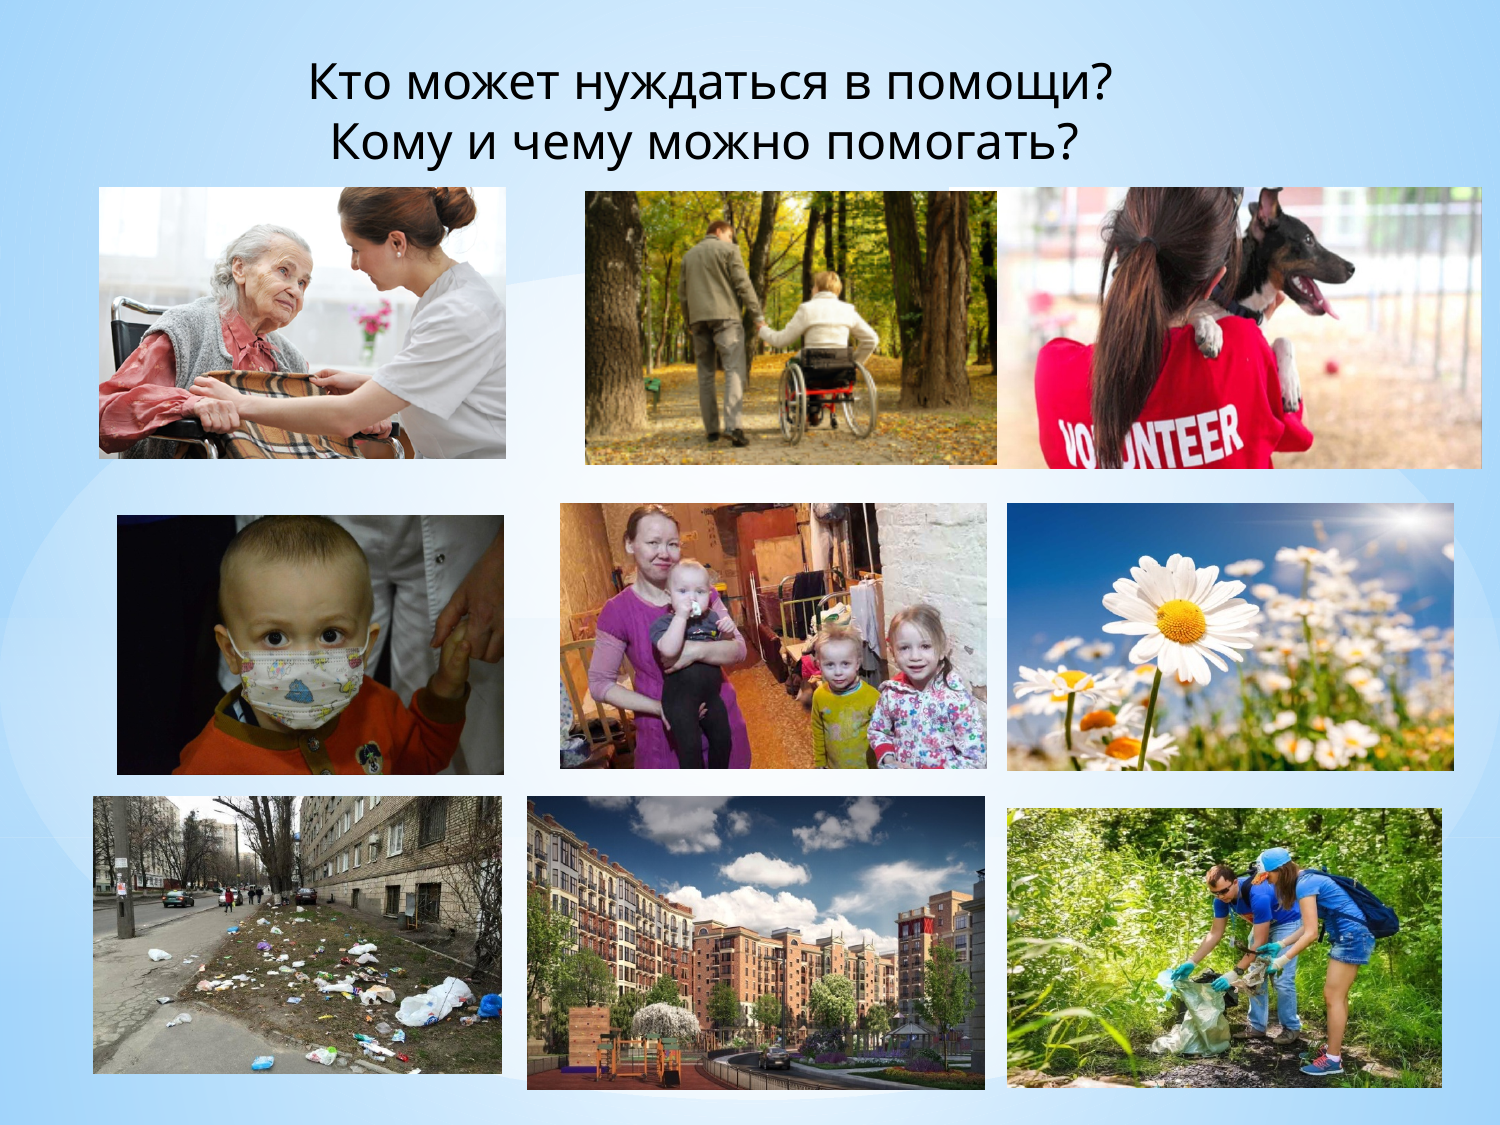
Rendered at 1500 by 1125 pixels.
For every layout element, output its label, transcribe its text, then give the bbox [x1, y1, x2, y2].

picture [559, 503, 988, 770]
picture [93, 796, 502, 1074]
picture [116, 515, 505, 776]
picture [1007, 808, 1442, 1088]
picture [99, 187, 506, 459]
text_box Кто может нуждаться в помощи? Кому и чему можно помогать? [61, 42, 1361, 238]
picture [1007, 503, 1454, 771]
picture [527, 796, 985, 1091]
picture [585, 187, 1482, 469]
